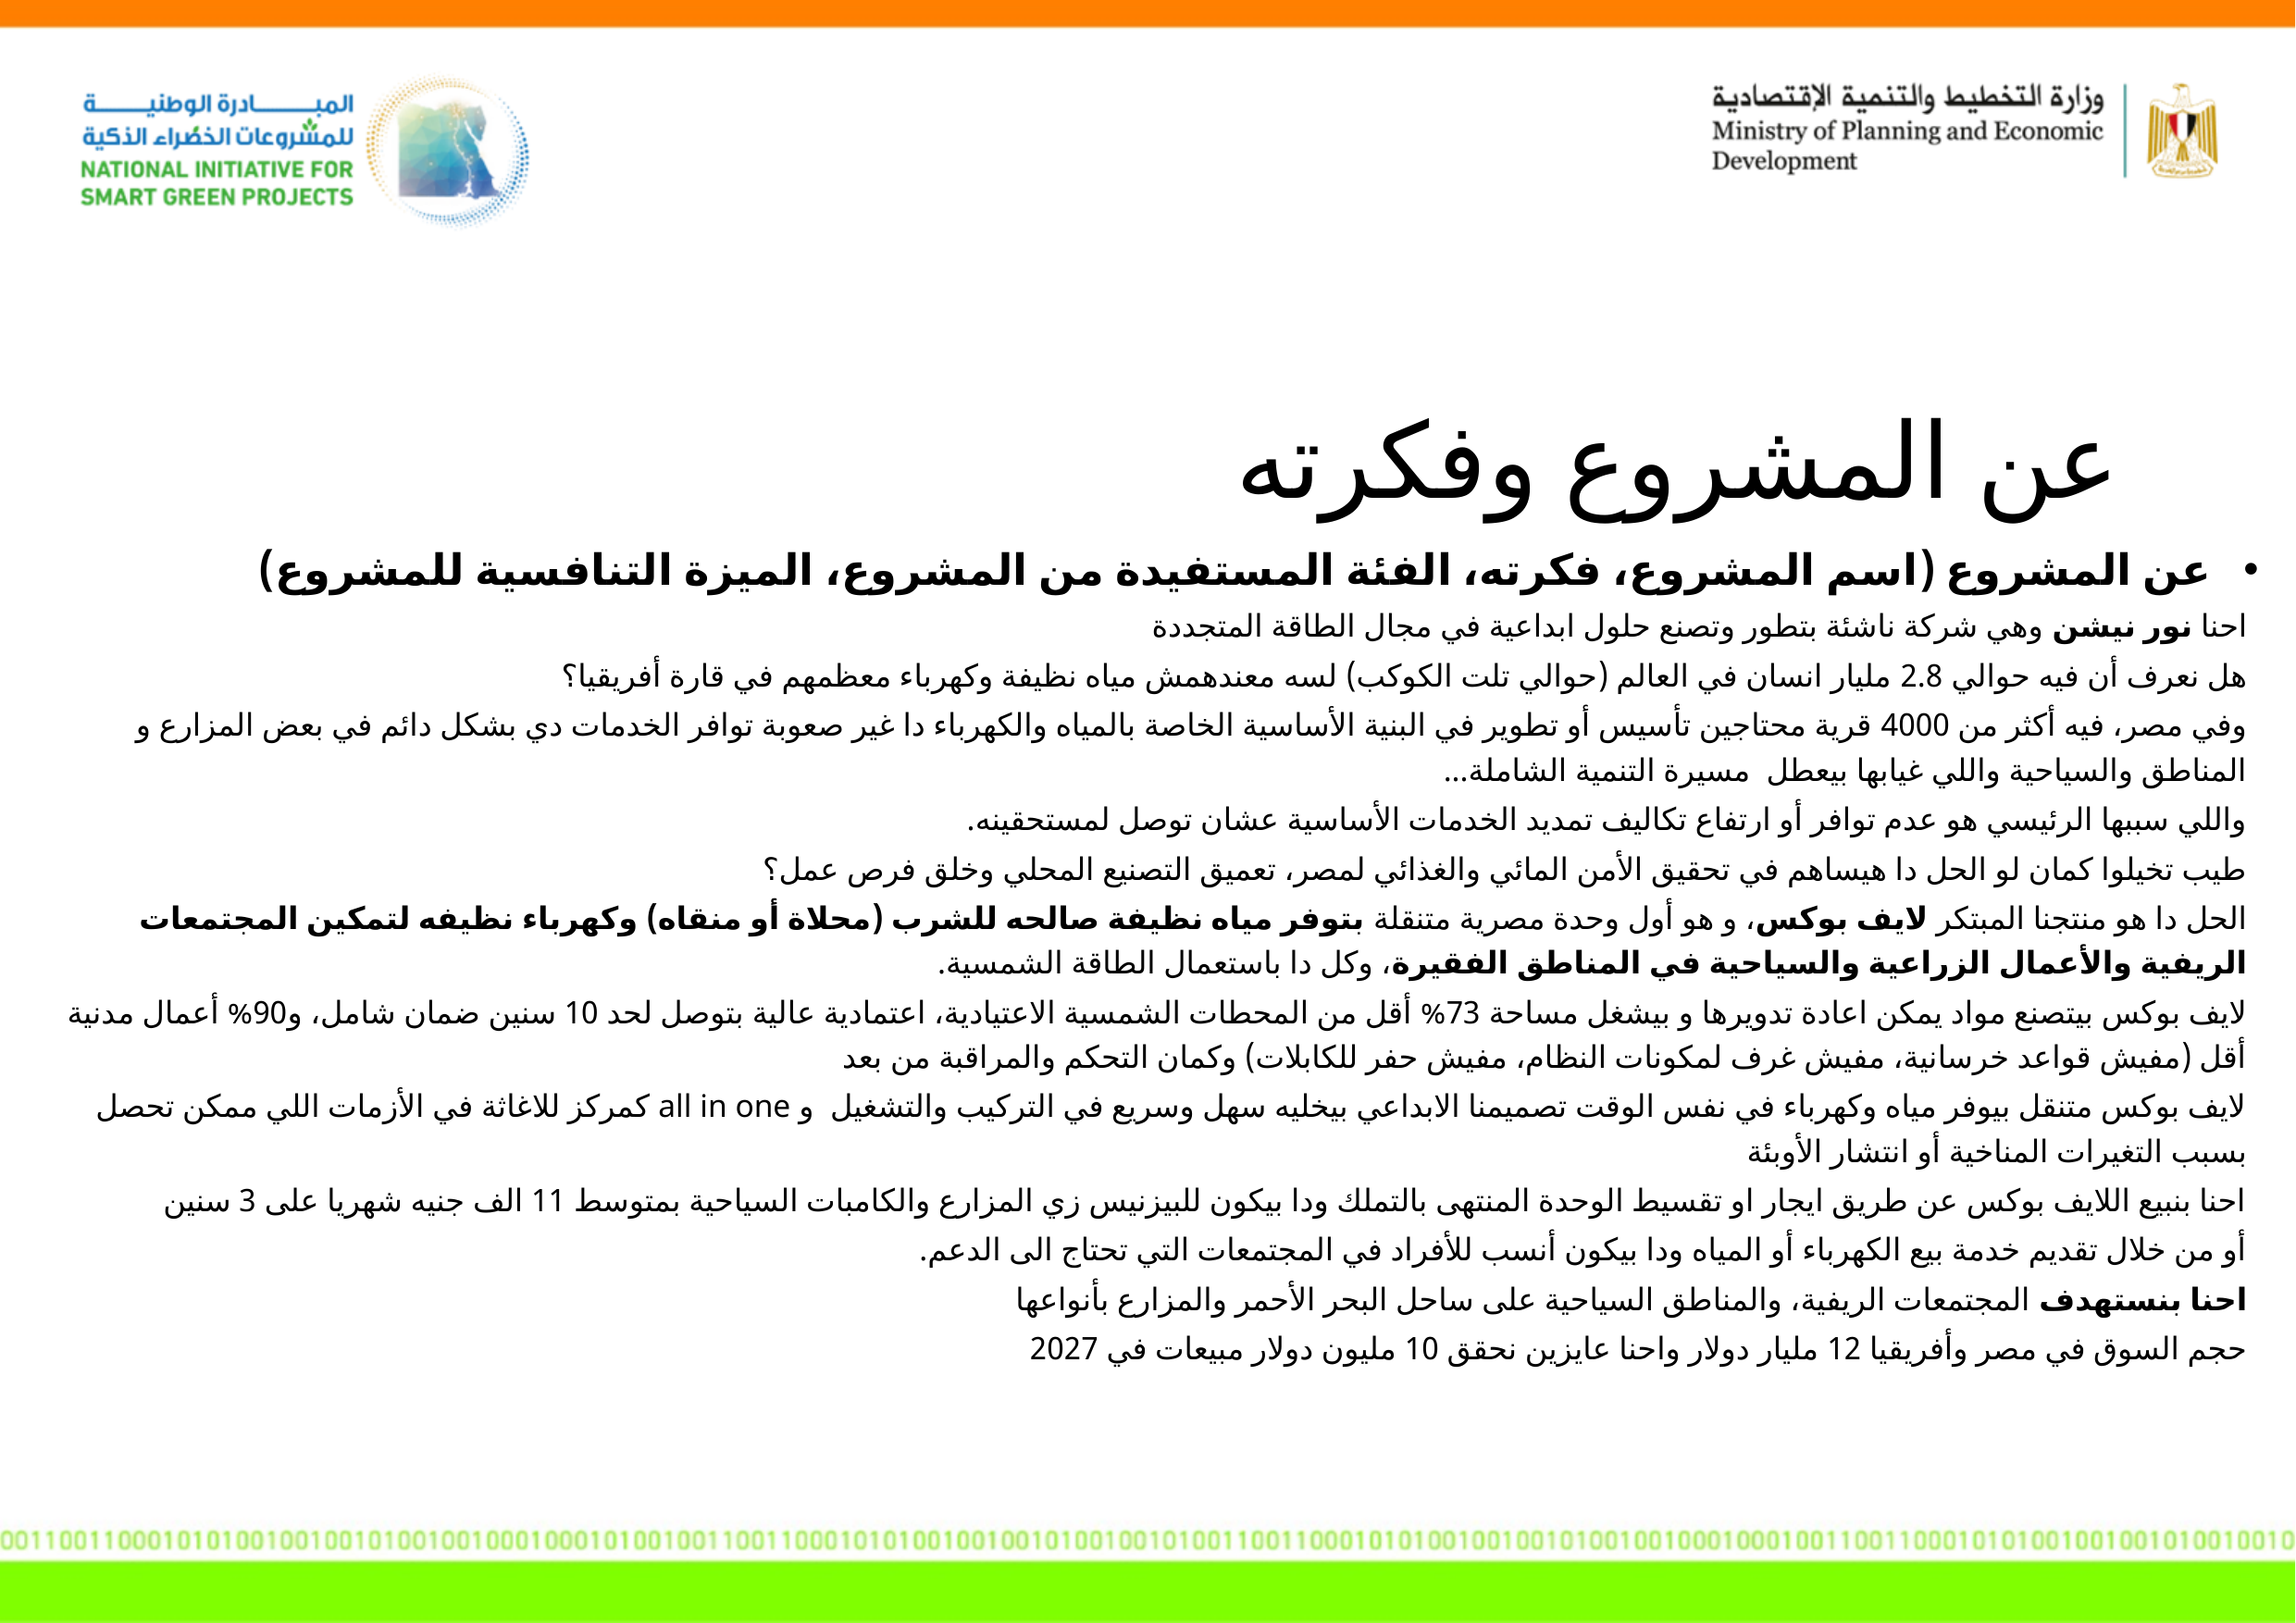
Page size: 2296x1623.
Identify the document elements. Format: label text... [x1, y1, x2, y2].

text_box عن المشروع وفكرته [157, 339, 2138, 539]
text_box عن المشروع (اسم المشروع، فكرته، الفئة المستفيدة من المشروع، الميزة التنافسية للمشروع) احنا نور نيشن وهي شركة ناشئة بتطور وتصنع حلول ابداعية في مجال الطاقة المتجددة هل نعرف أن فيه حوالي 2.8 مليار انسان في العالم (حوالي تلت الكوكب) لسه معندهمش مياه نظيفة وكهرباء معظمهم في قارة أفريقيا؟ وفي مصر، فيه أكثر من 4000 قرية محتاجين تأسيس أو تطوير في البنية الأساسية الخاصة بالمياه والكهرباء دا غير صعوبة توافر الخدمات دي بشكل دائم في بعض المزارع و المناطق والسياحية واللي غيابها بيعطل مسيرة التنمية الشاملة... واللي سببها الرئيسي هو عدم توافر أو ارتفاع تكاليف تمديد الخدمات الأساسية عشان توصل لمستحقينه. طيب تخيلوا كمان لو الحل دا هيساهم في تحقيق الأمن المائي والغذائي لمصر، تعميق التصنيع المحلي وخلق فرص عمل؟ الحل دا هو منتجنا المبتكر لايف بوكس، و هو أول وحدة مصرية متنقلة بتوفر مياه نظيفة صالحه للشرب (محلاة أو منقاه) وكهرباء نظيفه لتمكين المجتمعات الريفية والأعمال الزراعية والسياحية في المناطق الفقيرة، وكل دا باستعمال الطاقة الشمسية. لايف بوكس بيتصنع مواد يمكن اعادة تدويرها و بيشغل مساحة 73% أقل من المحطات الشمسية الاعتيادية، اعتمادية عالية بتوصل لحد 10 سنين ضمان شامل، و90% أعمال مدنية أقل (مفيش قواعد خرسانية، مفيش غرف لمكونات النظام، مفيش حفر للكابلات) وكمان التحكم والمراقبة من بعد لايف بوكس متنقل بيوفر مياه وكهرباء في نفس الوقت تصميمنا الابداعي بيخليه سهل وسريع في التركيب والتشغيل و all in one كمركز للاغاثة في الأزمات اللي ممكن تحصل بسبب التغيرات المناخية أو انتشار الأوبئة احنا بنبيع اللايف بوكس عن طريق ايجار او تقسيط الوحدة المنتهى بالتملك ودا بيكون للبيزنيس زي المزارع والكامبات السياحية بمتوسط 11 الف جنيه شهريا على 3 سنين أو من خلال تقديم خدمة بيع الكهرباء أو المياه ودا بيكون أنسب للأفراد في المجتمعات التي تحتاج الى الدعم. احنا بنستهدف المجتمعات الريفية، والمناطق السياحية على ساحل البحر الأحمر والمزارع بأنواعها حجم السوق في مصر وأفريقيا 12 مليار دولار واحنا عايزين نحقق 10 مليون دولار مبيعات في 2027 [29, 539, 2265, 1434]
picture [0, 0, 2296, 1623]
